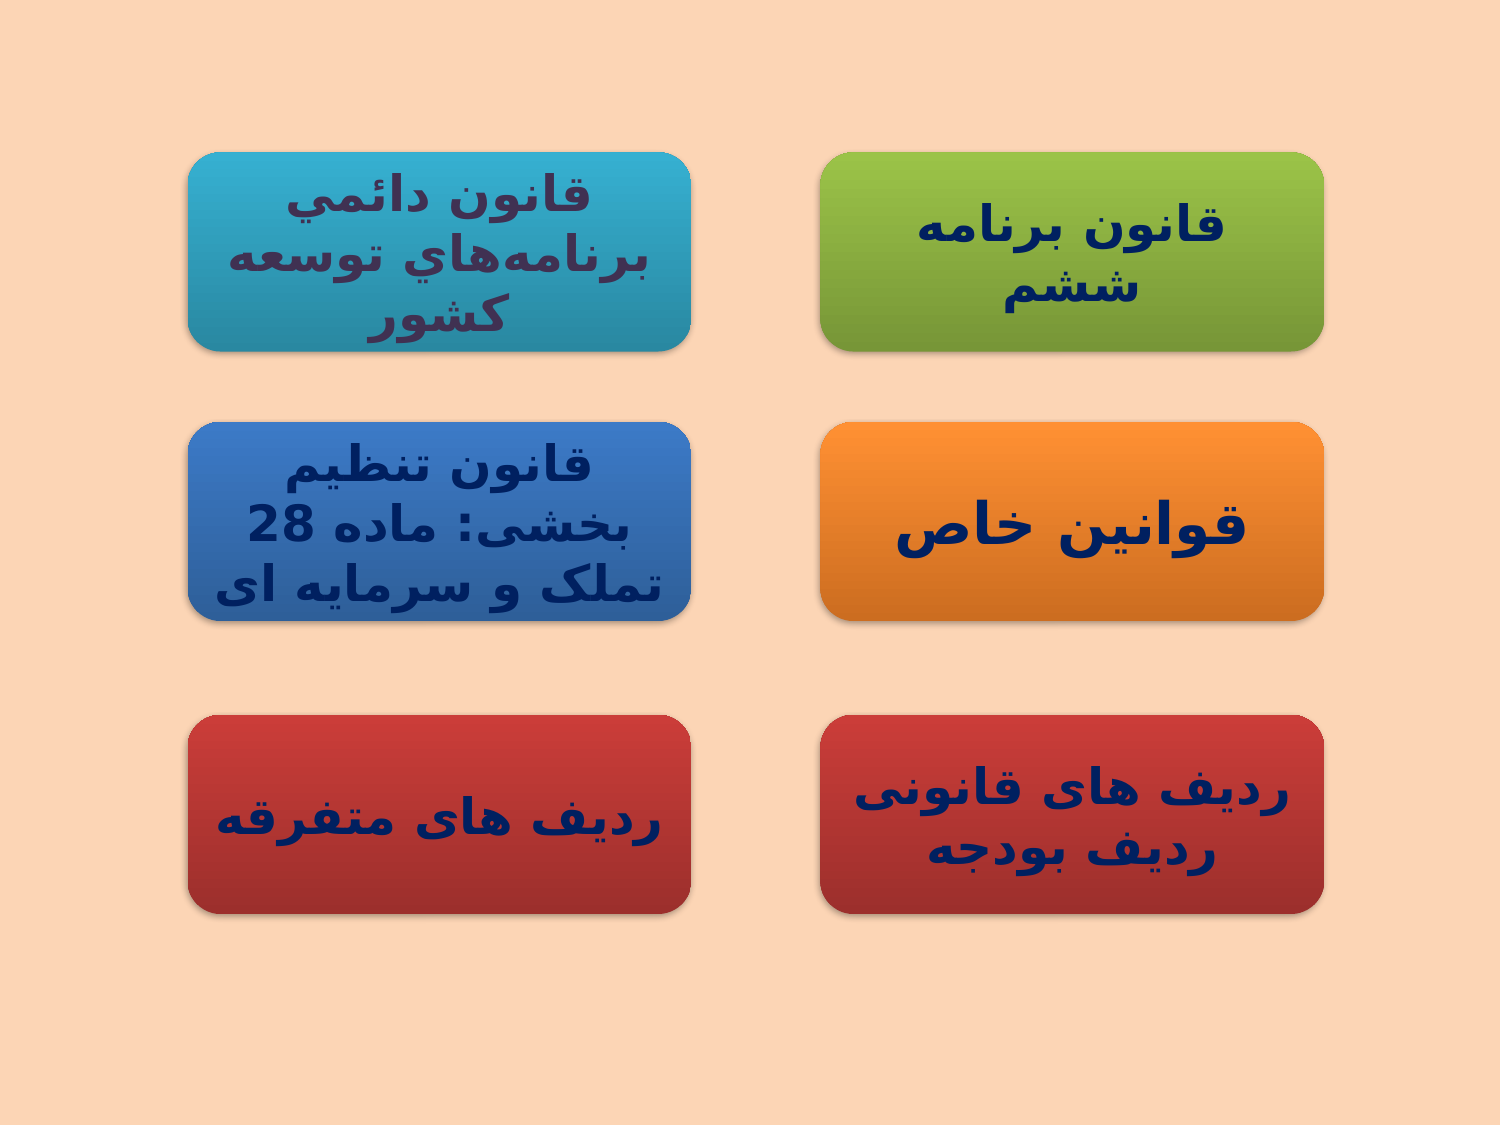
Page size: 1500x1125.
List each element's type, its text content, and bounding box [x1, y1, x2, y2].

text_box ردیف های متفرقه [187, 714, 692, 915]
text_box قانون تنظیم بخشی: ماده 28 تملک و سرمایه ای [187, 421, 692, 622]
text_box قوانین خاص [820, 421, 1325, 622]
text_box قانون برنامه ششم [820, 152, 1325, 352]
text_box ردیف های قانونی ردیف بودجه [820, 714, 1325, 915]
text_box قانون دائمي برنامه‌هاي توسعه كشور [187, 152, 692, 352]
